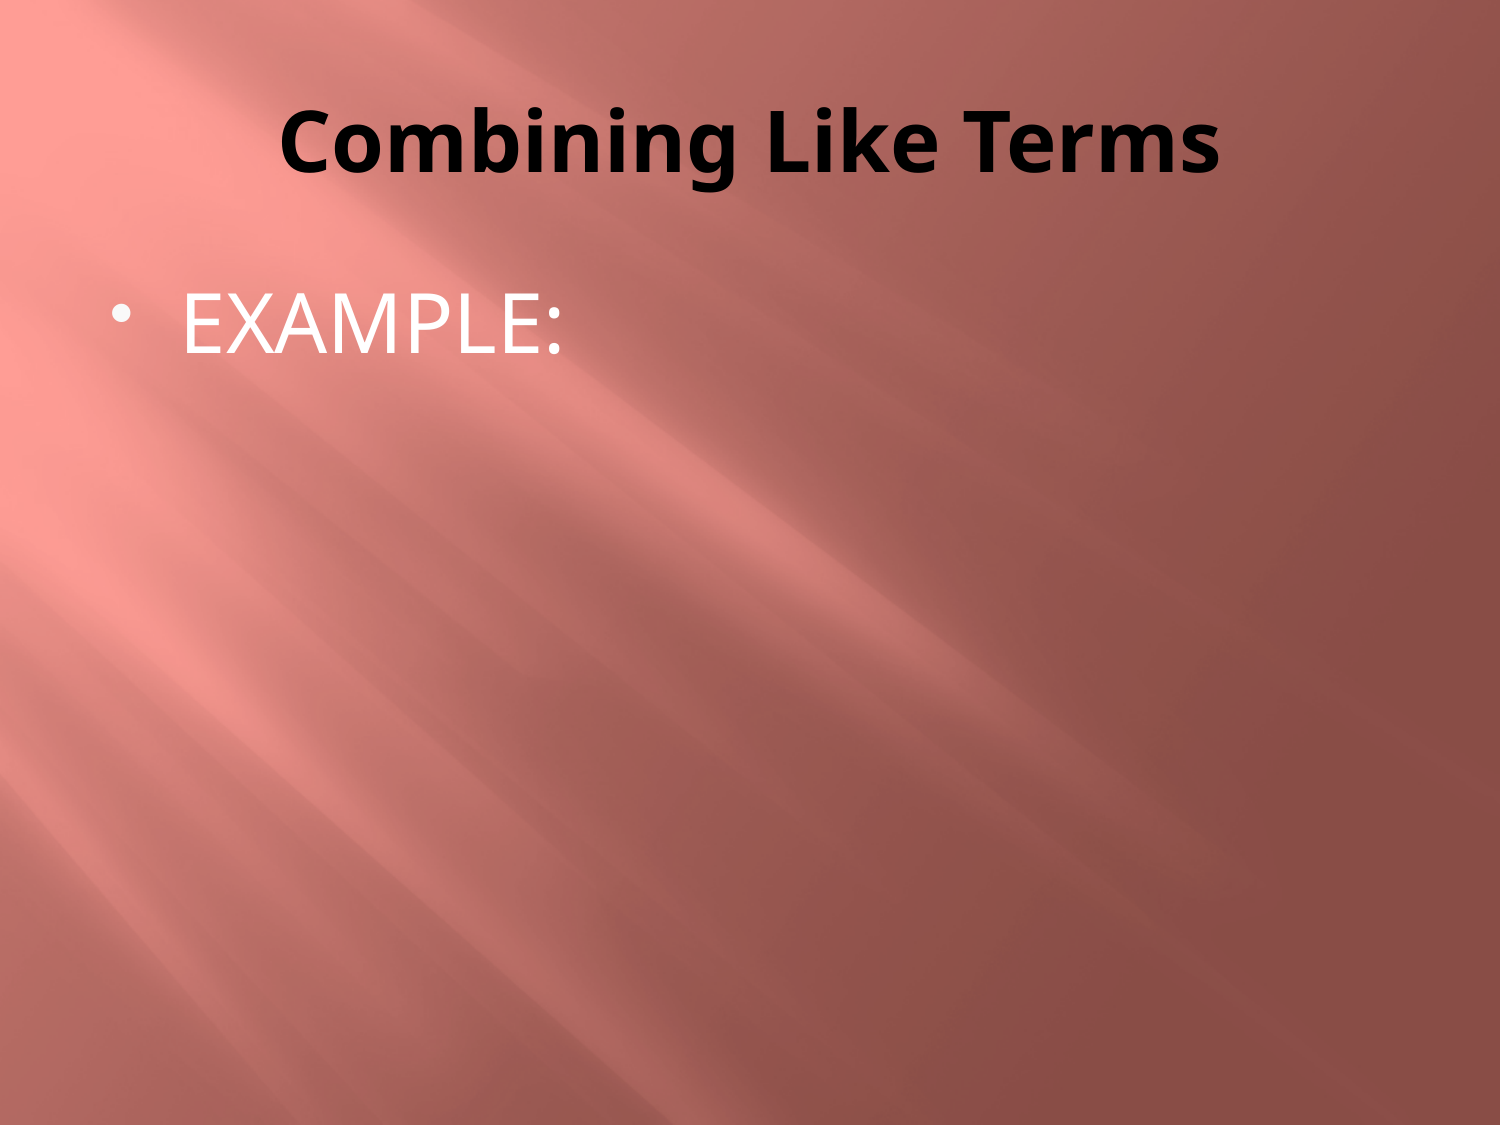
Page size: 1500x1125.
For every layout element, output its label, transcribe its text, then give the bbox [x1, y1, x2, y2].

title Combining Like Terms [75, 45, 1425, 233]
